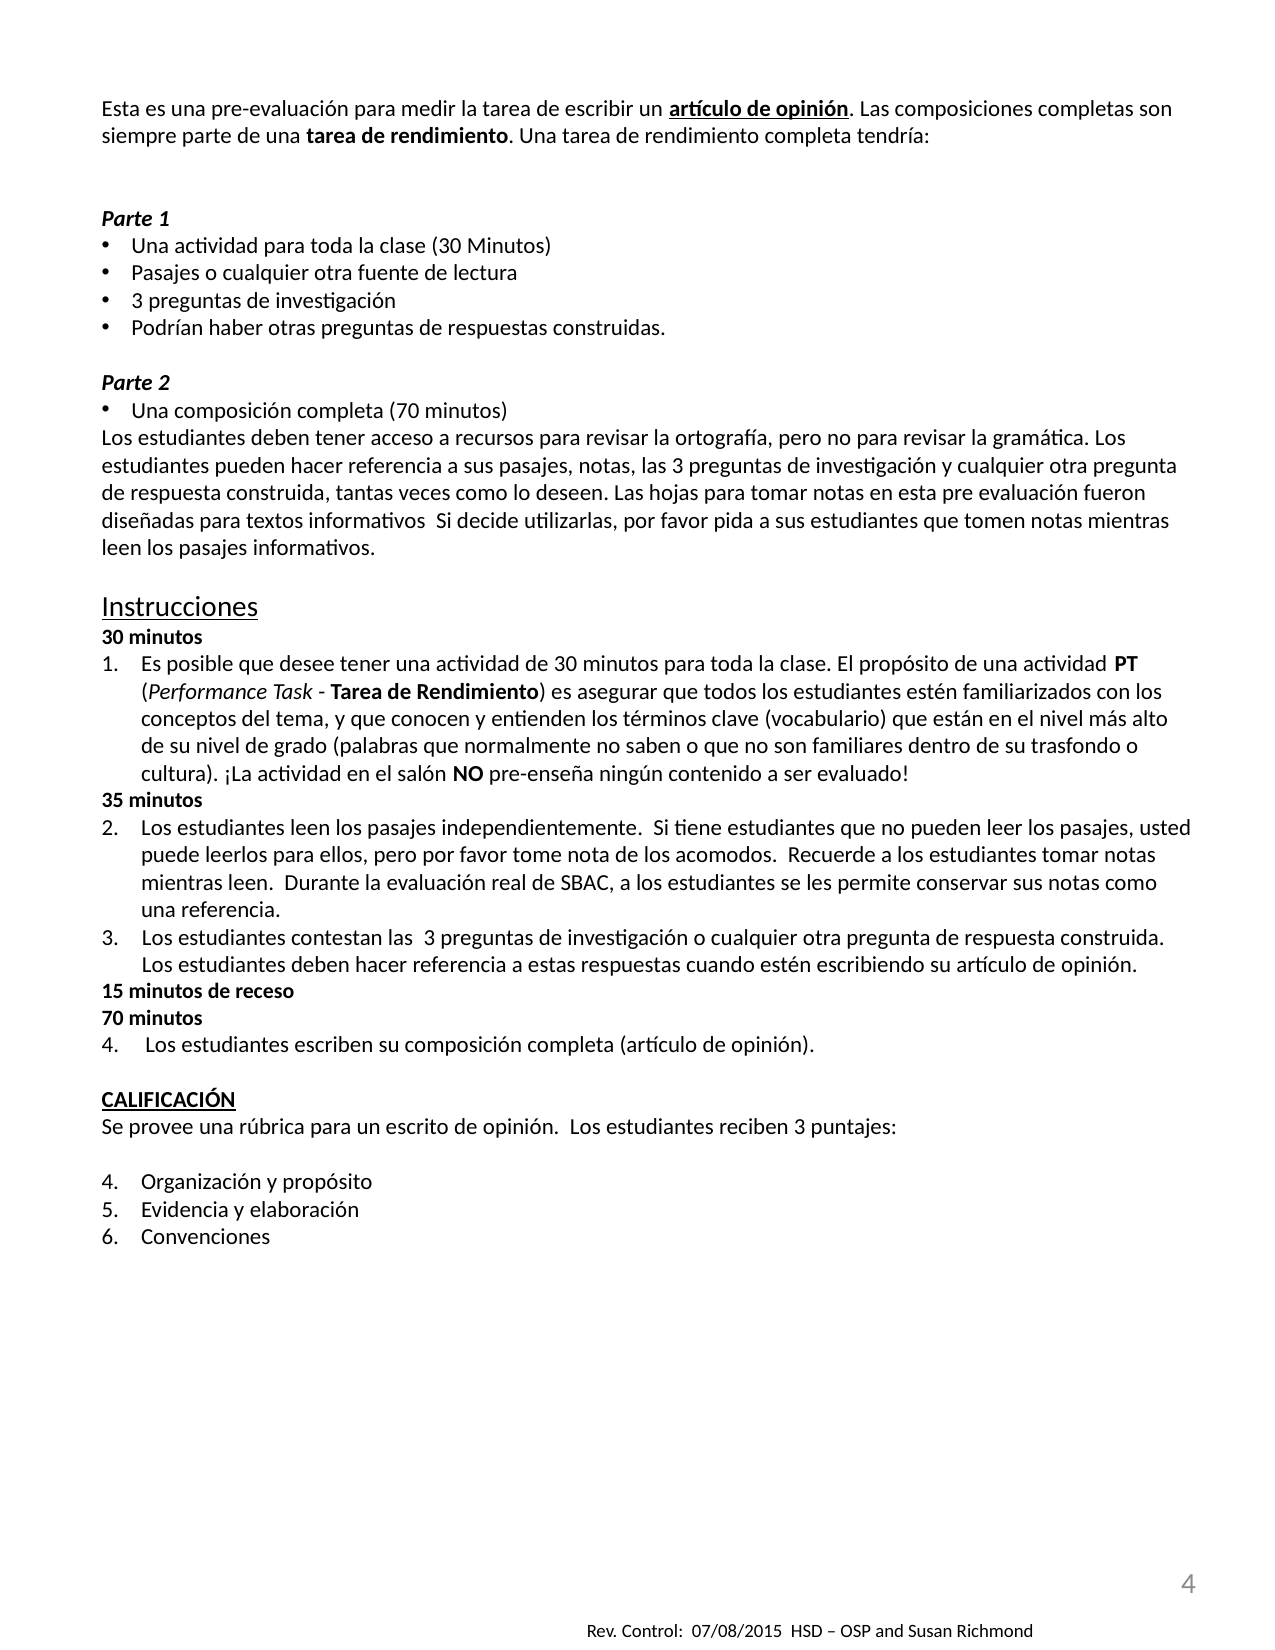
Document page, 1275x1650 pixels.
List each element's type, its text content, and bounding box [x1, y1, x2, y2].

slide_number 4 [1074, 1537, 1213, 1626]
text_box Esta es una pre-evaluación para medir la tarea de escribir un artículo de opinión. Las composiciones completas son siempre parte de una tarea de rendimiento. Una tarea de rendimiento completa tendría: Parte 1 Una actividad para toda la clase (30 Minutos) Pasajes o cualquier otra fuente de lectura 3 preguntas de investigación Podrían haber otras preguntas de respuestas construidas. Parte 2 Una composición completa (70 minutos) Los estudiantes deben tener acceso a recursos para revisar la ortografía, pero no para revisar la gramática. Los estudiantes pueden hacer referencia a sus pasajes, notas, las 3 preguntas de investigación y cualquier otra pregunta de respuesta construida, tantas veces como lo deseen. Las hojas para tomar notas en esta pre evaluación fueron diseñadas para textos informativos Si decide utilizarlas, por favor pida a sus estudiantes que tomen notas mientras leen los pasajes informativos. Instrucciones 30 minutos Es posible que desee tener una actividad de 30 minutos para toda la clase. El propósito de una actividad PT (Performance Task - Tarea de Rendimiento) es asegurar que todos los estudiantes estén familiarizados con los conceptos del tema, y que conocen y entienden los términos clave (vocabulario) que están en el nivel más alto de su nivel de grado (palabras que normalmente no saben o que no son familiares dentro de su trasfondo o cultura). ¡La actividad en el salón NO pre-enseña ningún contenido a ser evaluado! 35 minutos Los estudiantes leen los pasajes independientemente. Si tiene estudiantes que no pueden leer los pasajes, usted puede leerlos para ellos, pero por favor tome nota de los acomodos. Recuerde a los estudiantes tomar notas mientras leen. Durante la evaluación real de SBAC, a los estudiantes se les permite conservar sus notas como una referencia. Los estudiantes contestan las 3 preguntas de investigación o cualquier otra pregunta de respuesta construida. Los estudiantes deben hacer referencia a estas respuestas cuando estén escribiendo su artículo de opinión. 15 minutos de receso 70 minutos 4. Los estudiantes escriben su composición completa (artículo de opinión). CALIFICACIÓN Se provee una rúbrica para un escrito de opinión. Los estudiantes reciben 3 puntajes: Organización y propósito Evidencia y elaboración Convenciones [84, 49, 1213, 1285]
